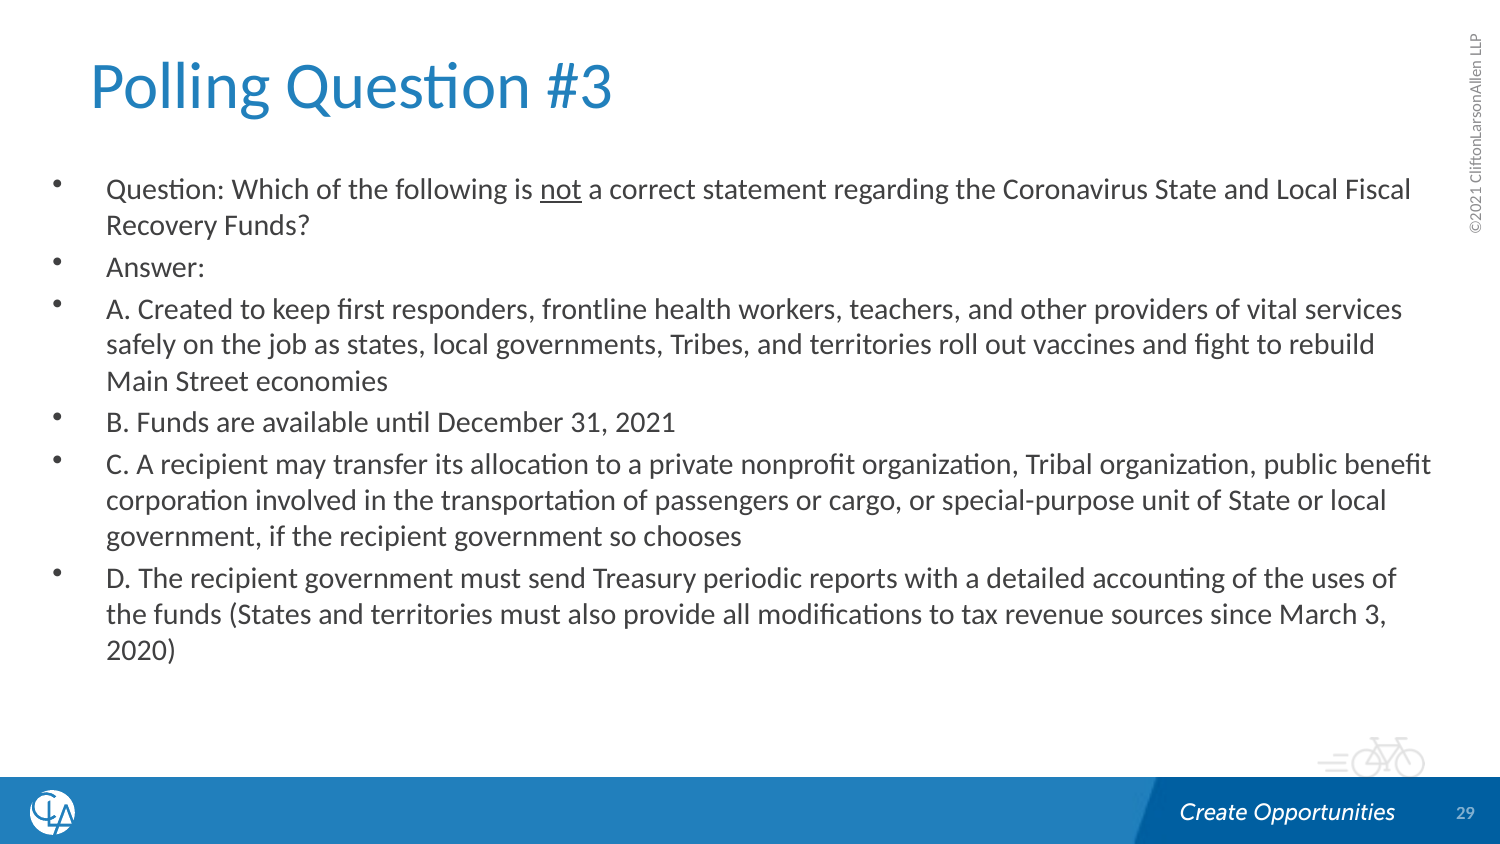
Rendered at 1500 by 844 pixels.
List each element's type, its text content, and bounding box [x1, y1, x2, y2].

title Polling Question #3 [74, 25, 1426, 119]
list Question: Which of the following is not a correct statement regarding the Coronavirus State and Local Fiscal Recovery Funds? Answer: A. Created to keep first responders, frontline health workers, teachers, and other providers of vital services safely on the job as states, local governments, Tribes, and territories roll out vaccines and fight to rebuild Main Street economies B. Funds are available until December 31, 2021 C. A recipient may transfer its allocation to a private nonprofit organization, Tribal organization, public benefit corporation involved in the transportation of passengers or cargo, or special-purpose unit of State or local government, if the recipient government so chooses D. The recipient government must send Treasury periodic reports with a detailed accounting of the uses of the funds (States and territories must also provide all modifications to tax revenue sources since March 3, 2020) [36, 119, 1461, 683]
slide_number 29 [1425, 784, 1490, 841]
picture [0, 777, 1500, 844]
